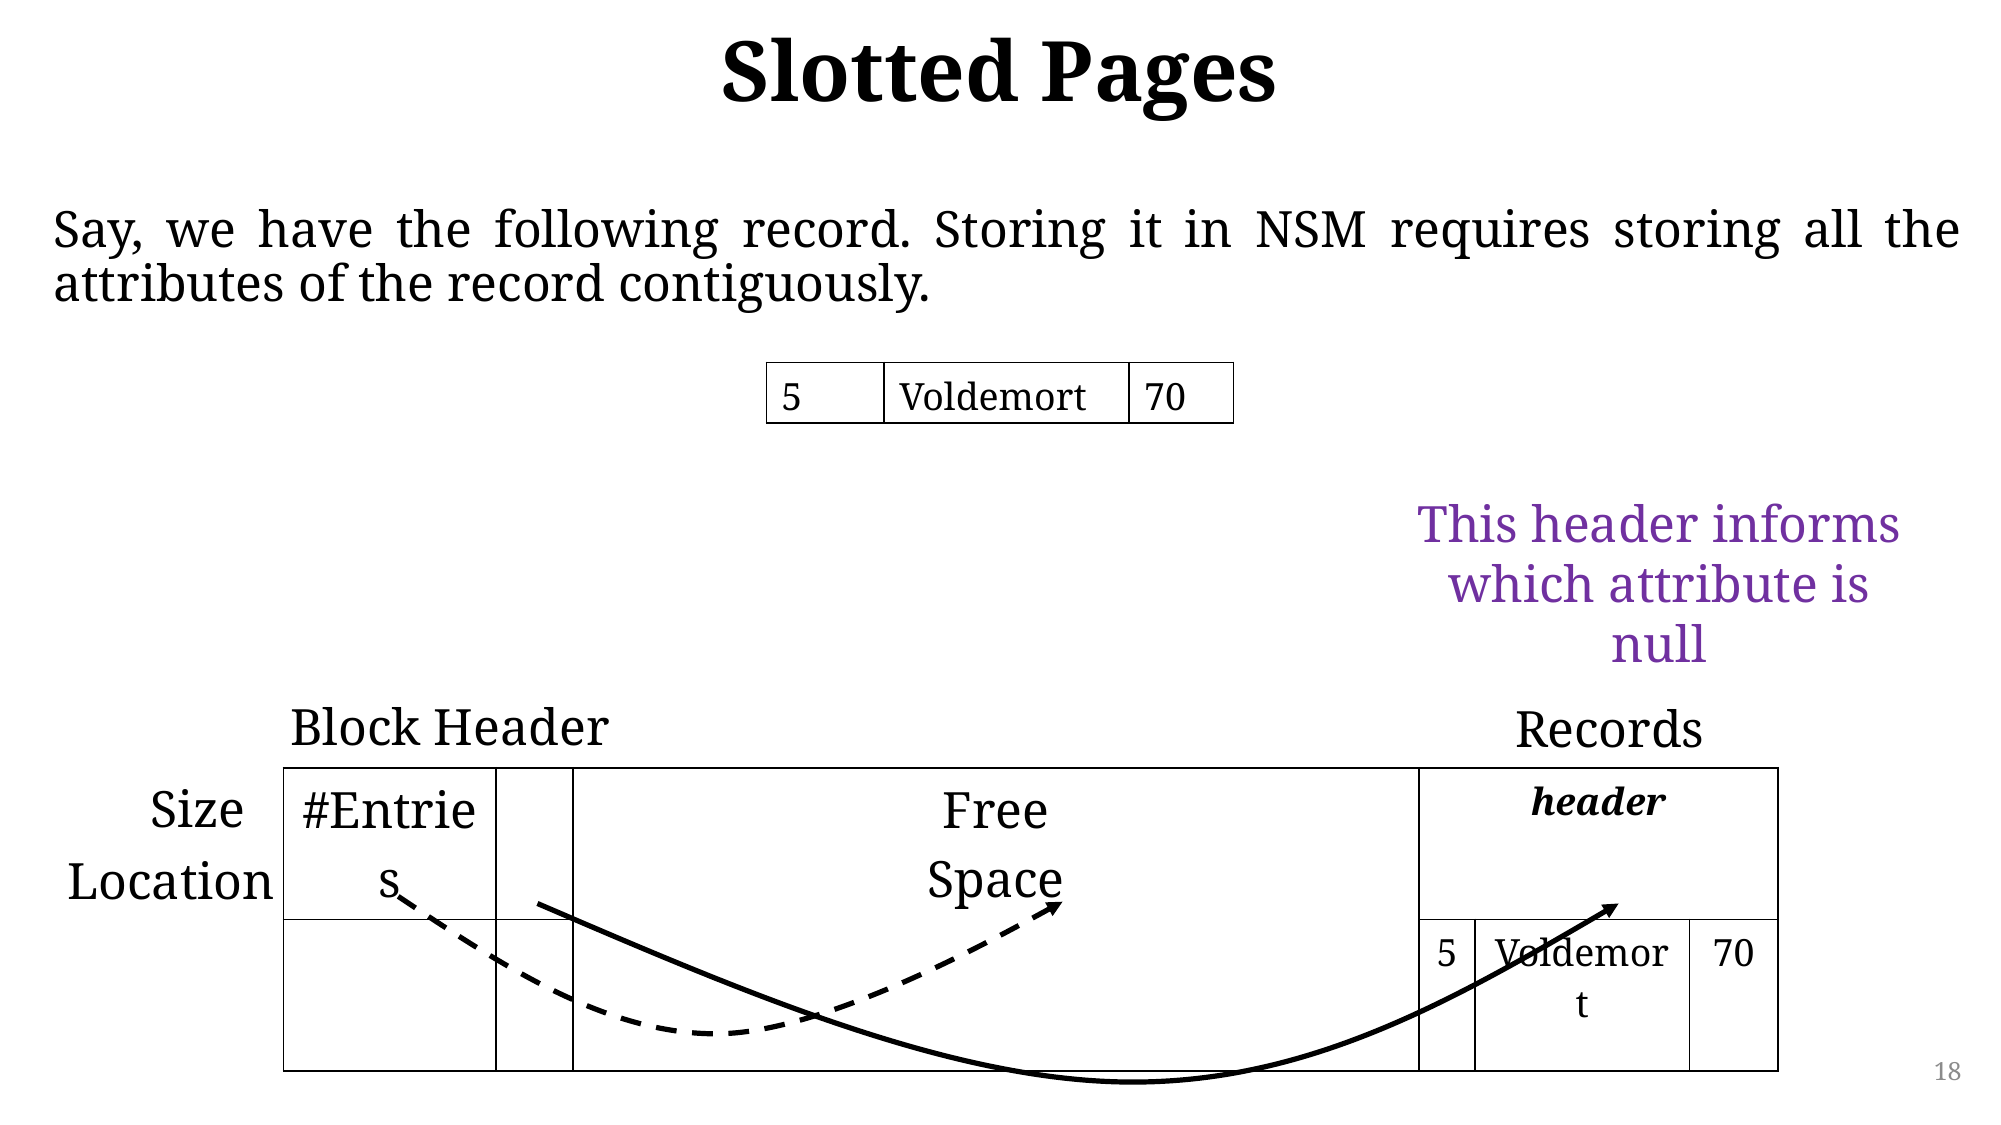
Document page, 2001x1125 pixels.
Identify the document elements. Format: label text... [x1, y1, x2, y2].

table_header 70 [1130, 363, 1233, 422]
text_box [397, 895, 1063, 1035]
table_header Free Space [574, 769, 1418, 903]
table_header header [1420, 769, 1777, 919]
slide_number 18 [1526, 1042, 1977, 1103]
table_cell [284, 920, 495, 1070]
title Slotted Pages [137, 0, 1863, 149]
table_header Voldemort [885, 363, 1128, 422]
table_cell Voldemort [1476, 920, 1689, 1070]
table_header 5 [767, 363, 883, 422]
list Say, we have the following record. Storing it in NSM requires storing all the attributes of the record contiguously. [38, 196, 1977, 337]
table_header #Entries [284, 769, 495, 919]
table_header Free Space [574, 1002, 999, 1070]
table_cell 70 [1690, 920, 1777, 1070]
table_cell [497, 962, 572, 1070]
table_header [497, 769, 572, 897]
table_cell 5 [1420, 987, 1474, 1070]
text_box Block Header [275, 688, 625, 764]
text_box Location [52, 841, 290, 917]
text_box This header informs which attribute is null [1381, 485, 1937, 680]
text_box [537, 902, 1619, 1084]
text_box Size [135, 769, 261, 841]
text_box Records [1500, 690, 1720, 766]
table_header Free Space [1260, 1015, 1418, 1070]
